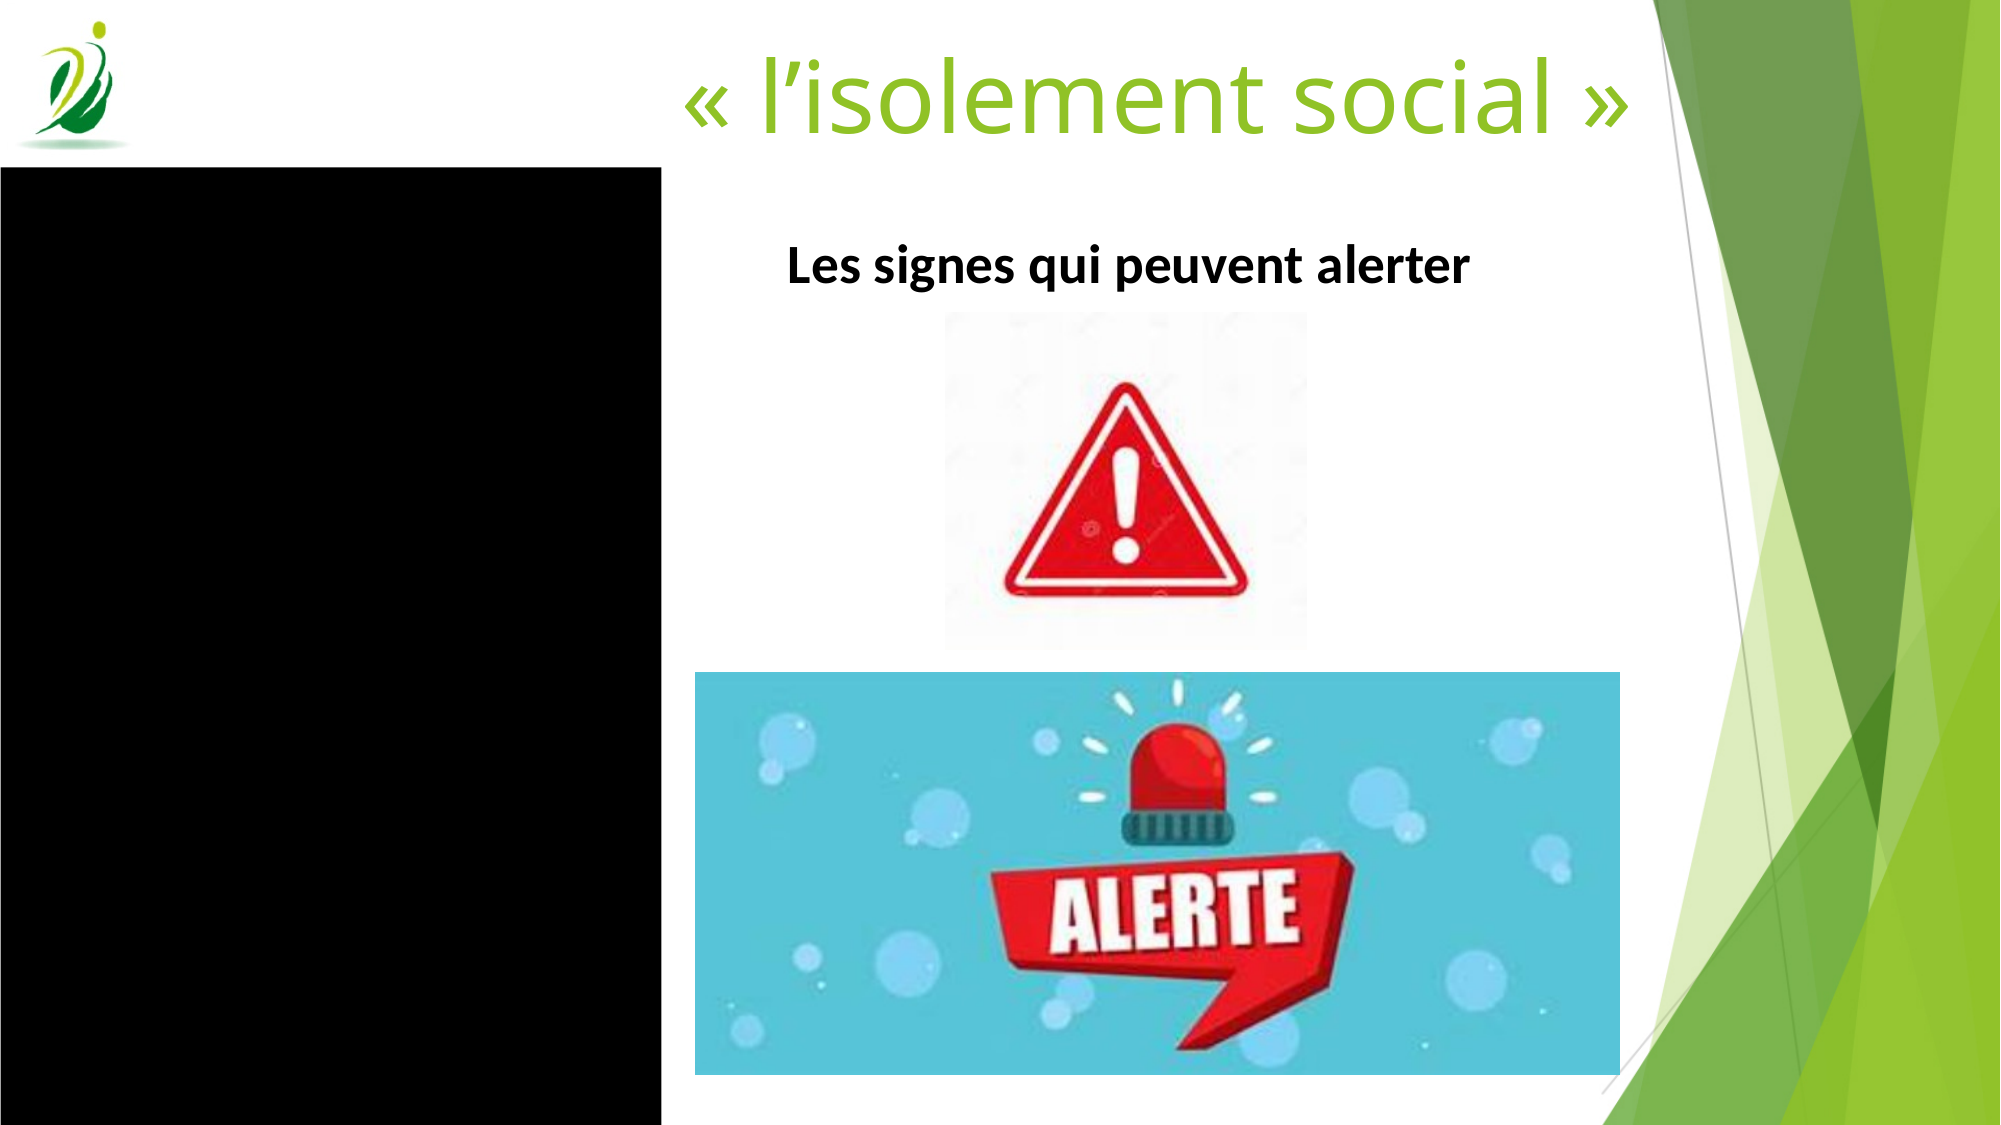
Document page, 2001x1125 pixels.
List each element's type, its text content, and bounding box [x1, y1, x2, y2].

text_box « l’isolement social » [283, 23, 1585, 313]
picture [945, 312, 1308, 651]
text_box [0, 165, 664, 1125]
text_box Les signes qui peuvent alerter [621, 215, 1585, 302]
picture [7, 3, 138, 160]
picture [694, 0, 2000, 1125]
